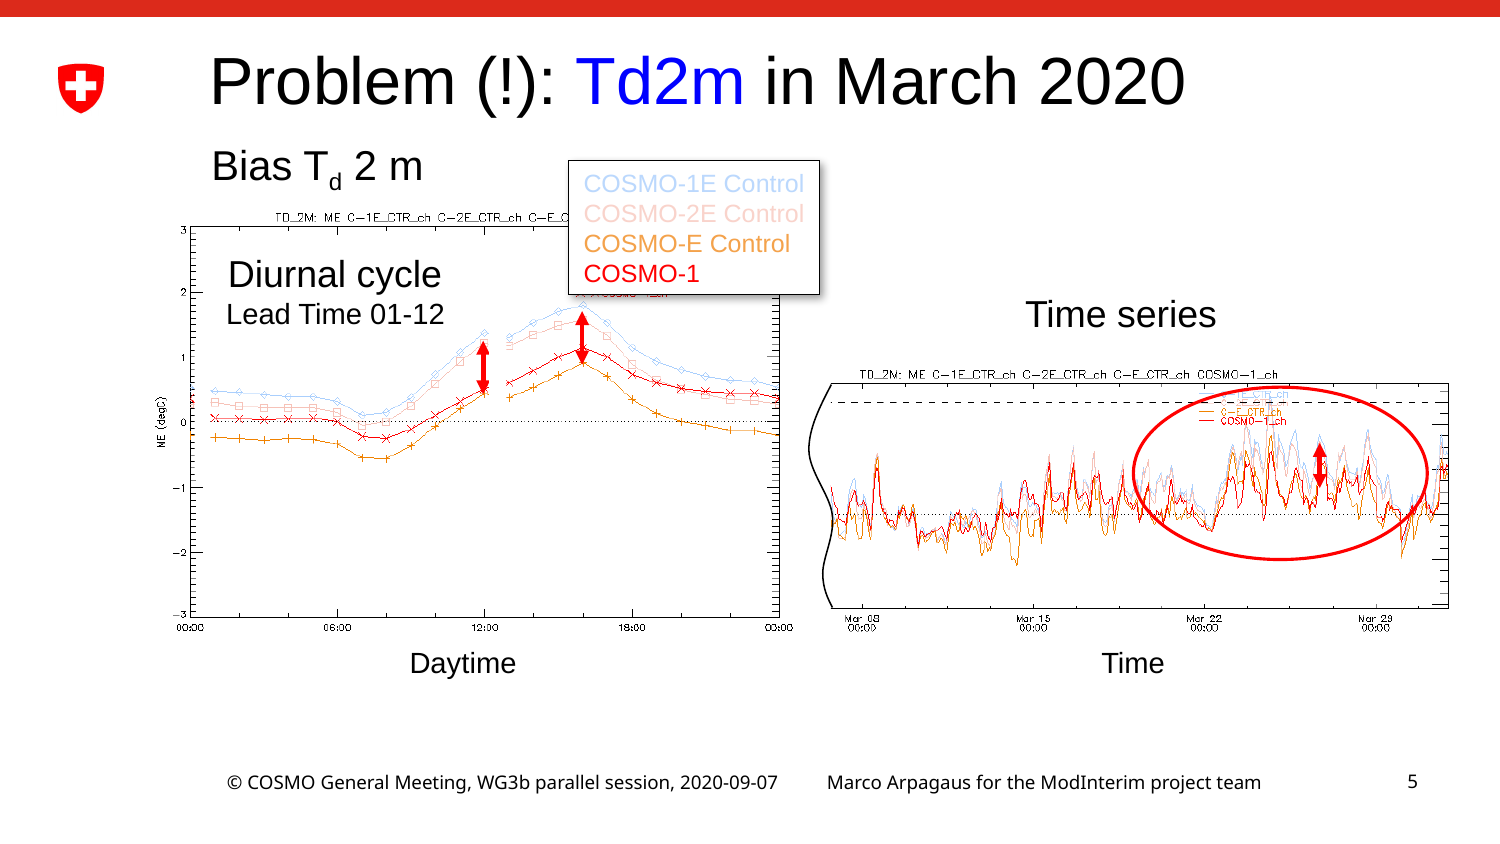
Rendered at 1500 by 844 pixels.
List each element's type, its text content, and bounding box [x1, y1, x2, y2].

text_box Time [1086, 644, 1181, 687]
text_box Time series [1010, 282, 1232, 343]
title Problem (!): Td2m in March 2020 [194, 30, 1428, 147]
text_box COSMO-1E Control COSMO-2E Control COSMO-E Control COSMO-1 [568, 160, 820, 295]
text_box Daytime [394, 646, 532, 688]
text_box [808, 396, 825, 494]
text_box Bias Td 2 m [196, 130, 439, 203]
picture [830, 366, 1465, 637]
picture [130, 209, 796, 638]
